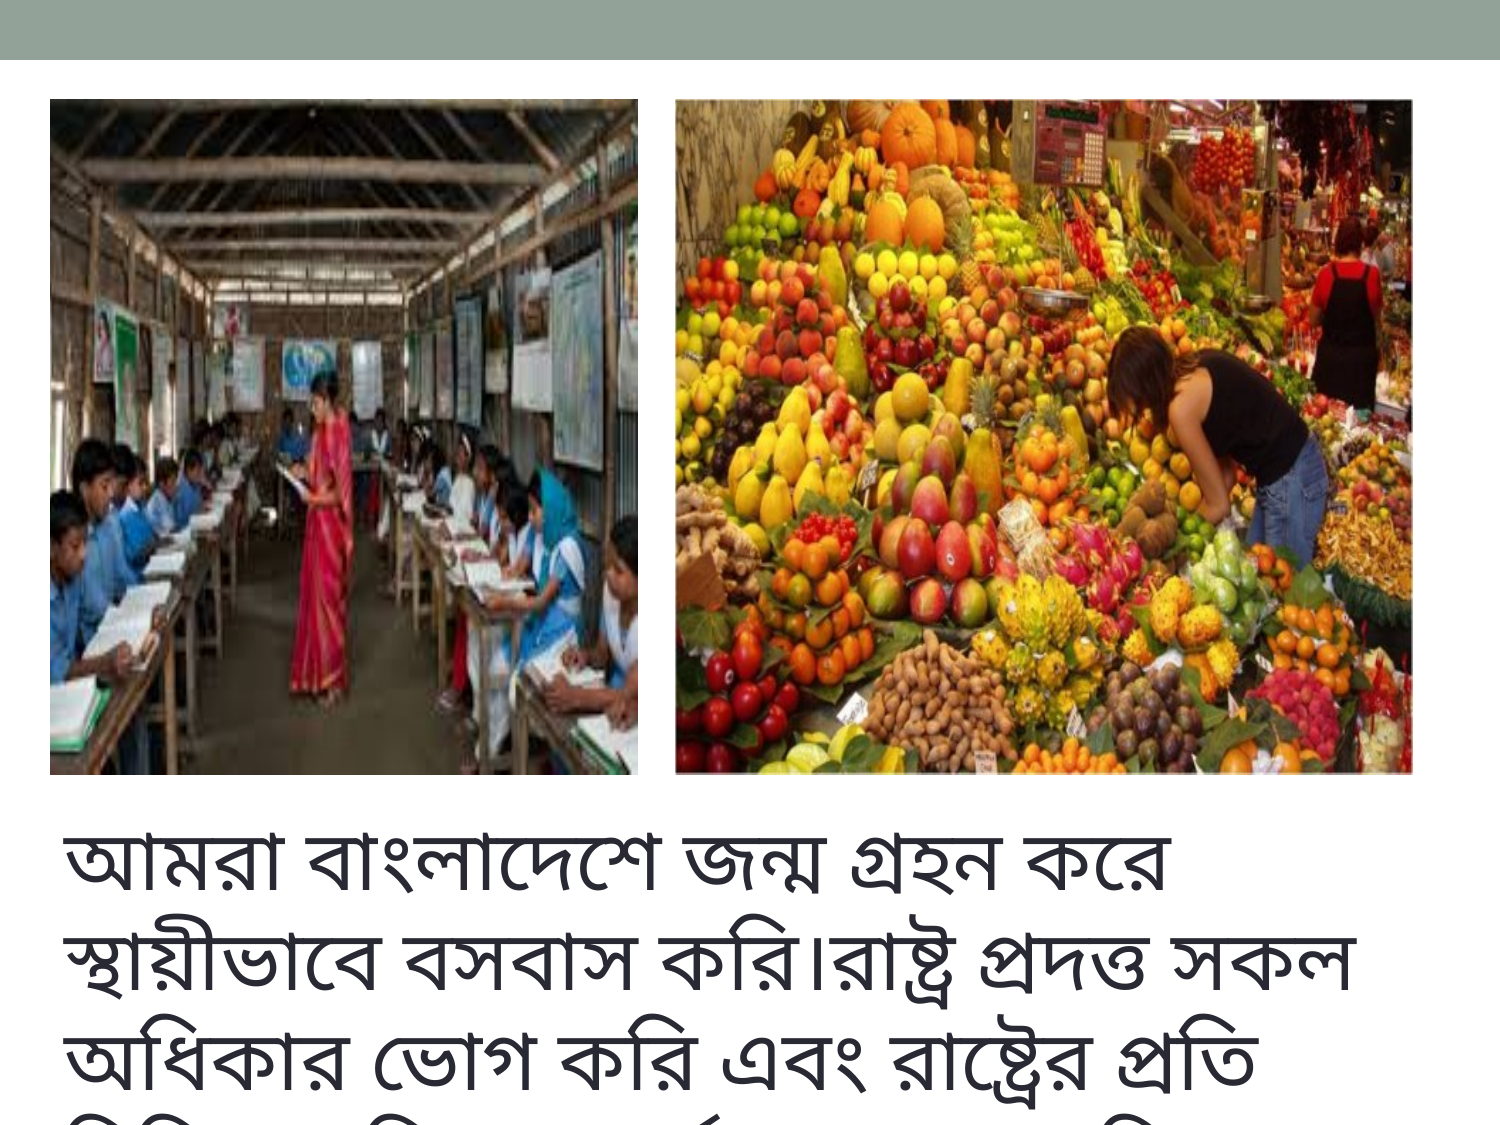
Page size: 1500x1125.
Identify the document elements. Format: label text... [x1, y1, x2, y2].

picture [674, 99, 1413, 776]
text_box আমরা বাংলাদেশে জন্ম গ্রহন করে স্থায়ীভাবে বসবাস করি।রাষ্ট্র প্রদত্ত সকল অধিকার ভোগ করি এবং রাষ্ট্রের প্রতি বিভিন্ন দ্বায়িত্ব ও কর্তব্য পালন করি । [50, 799, 1450, 1125]
picture [49, 99, 638, 776]
